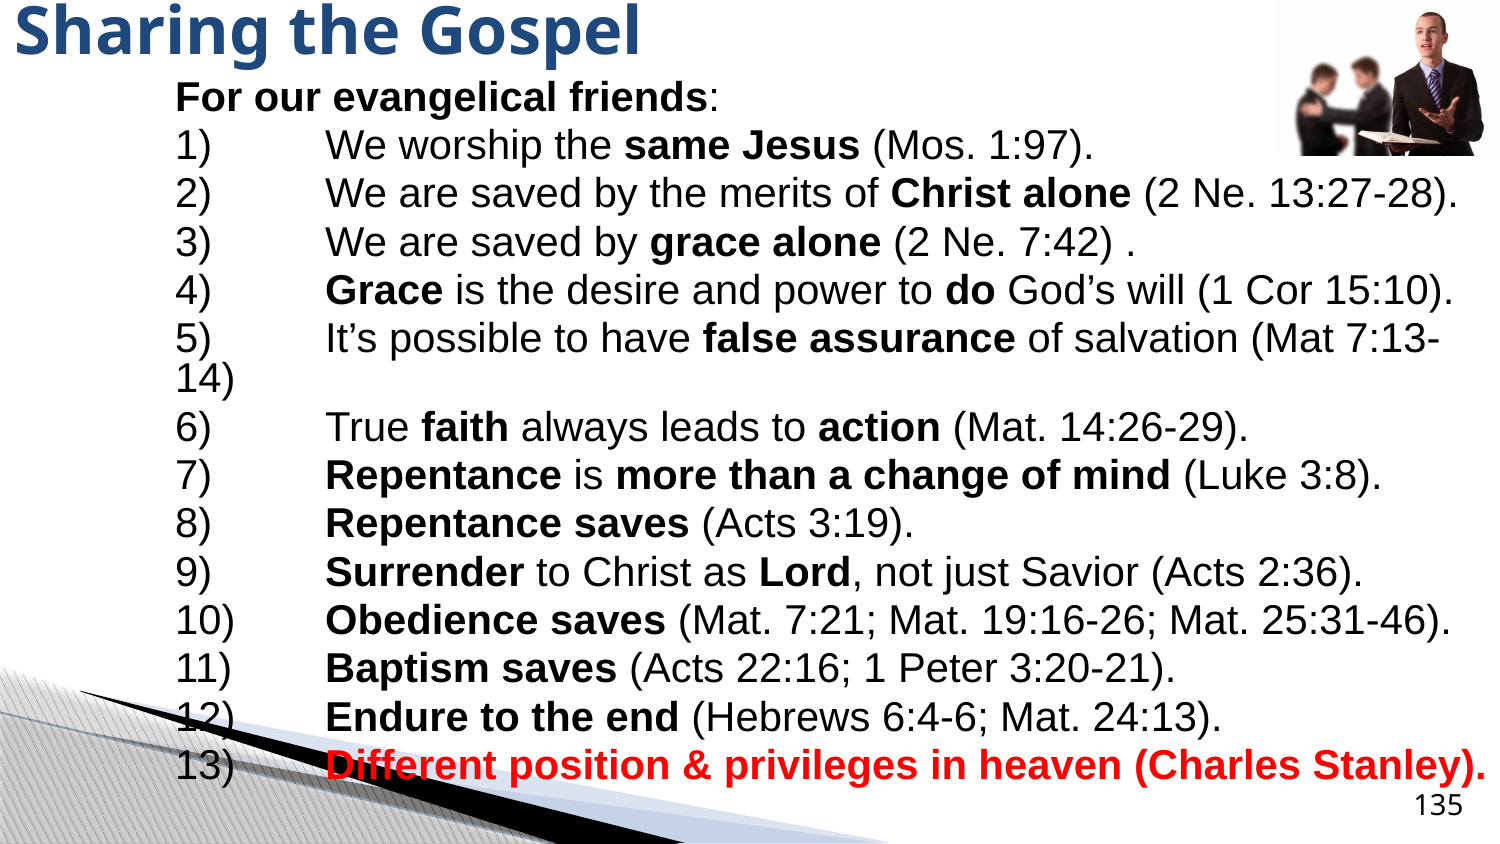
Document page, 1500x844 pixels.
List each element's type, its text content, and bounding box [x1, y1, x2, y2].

title Sharing the Gospel [0, 0, 1274, 85]
picture [342, 775, 360, 781]
picture [320, 768, 338, 774]
list For our evangelical friends: 1) We worship the same Jesus (Mos. 1:97). 2) We are saved by the merits of Christ alone (2 Ne. 13:27-28). 3) We are saved by grace alone (2 Ne. 7:42) . 4) Grace is the desire and power to do God’s will (1 Cor 15:10). 5) It’s possible to have false assurance of salvation (Mat 7:13-14) 6) True faith always leads to action (Mat. 14:26-29). 7) Repentance is more than a change of mind (Luke 3:8). 8) Repentance saves (Acts 3:19). 9) Surrender to Christ as Lord, not just Savior (Acts 2:36). 10) Obedience saves (Mat. 7:21; Mat. 19:16-26; Mat. 25:31-46). 11) Baptism saves (Acts 22:16; 1 Peter 3:20-21). 12) Endure to the end (Hebrews 6:4-6; Mat. 24:13). 13) Different position & privileges in heaven (Charles Stanley). [36, 85, 1500, 750]
slide_number 135 [1374, 796, 1479, 834]
picture [1274, 0, 1500, 156]
picture [279, 755, 291, 759]
picture [167, 750, 558, 844]
picture [298, 761, 316, 767]
